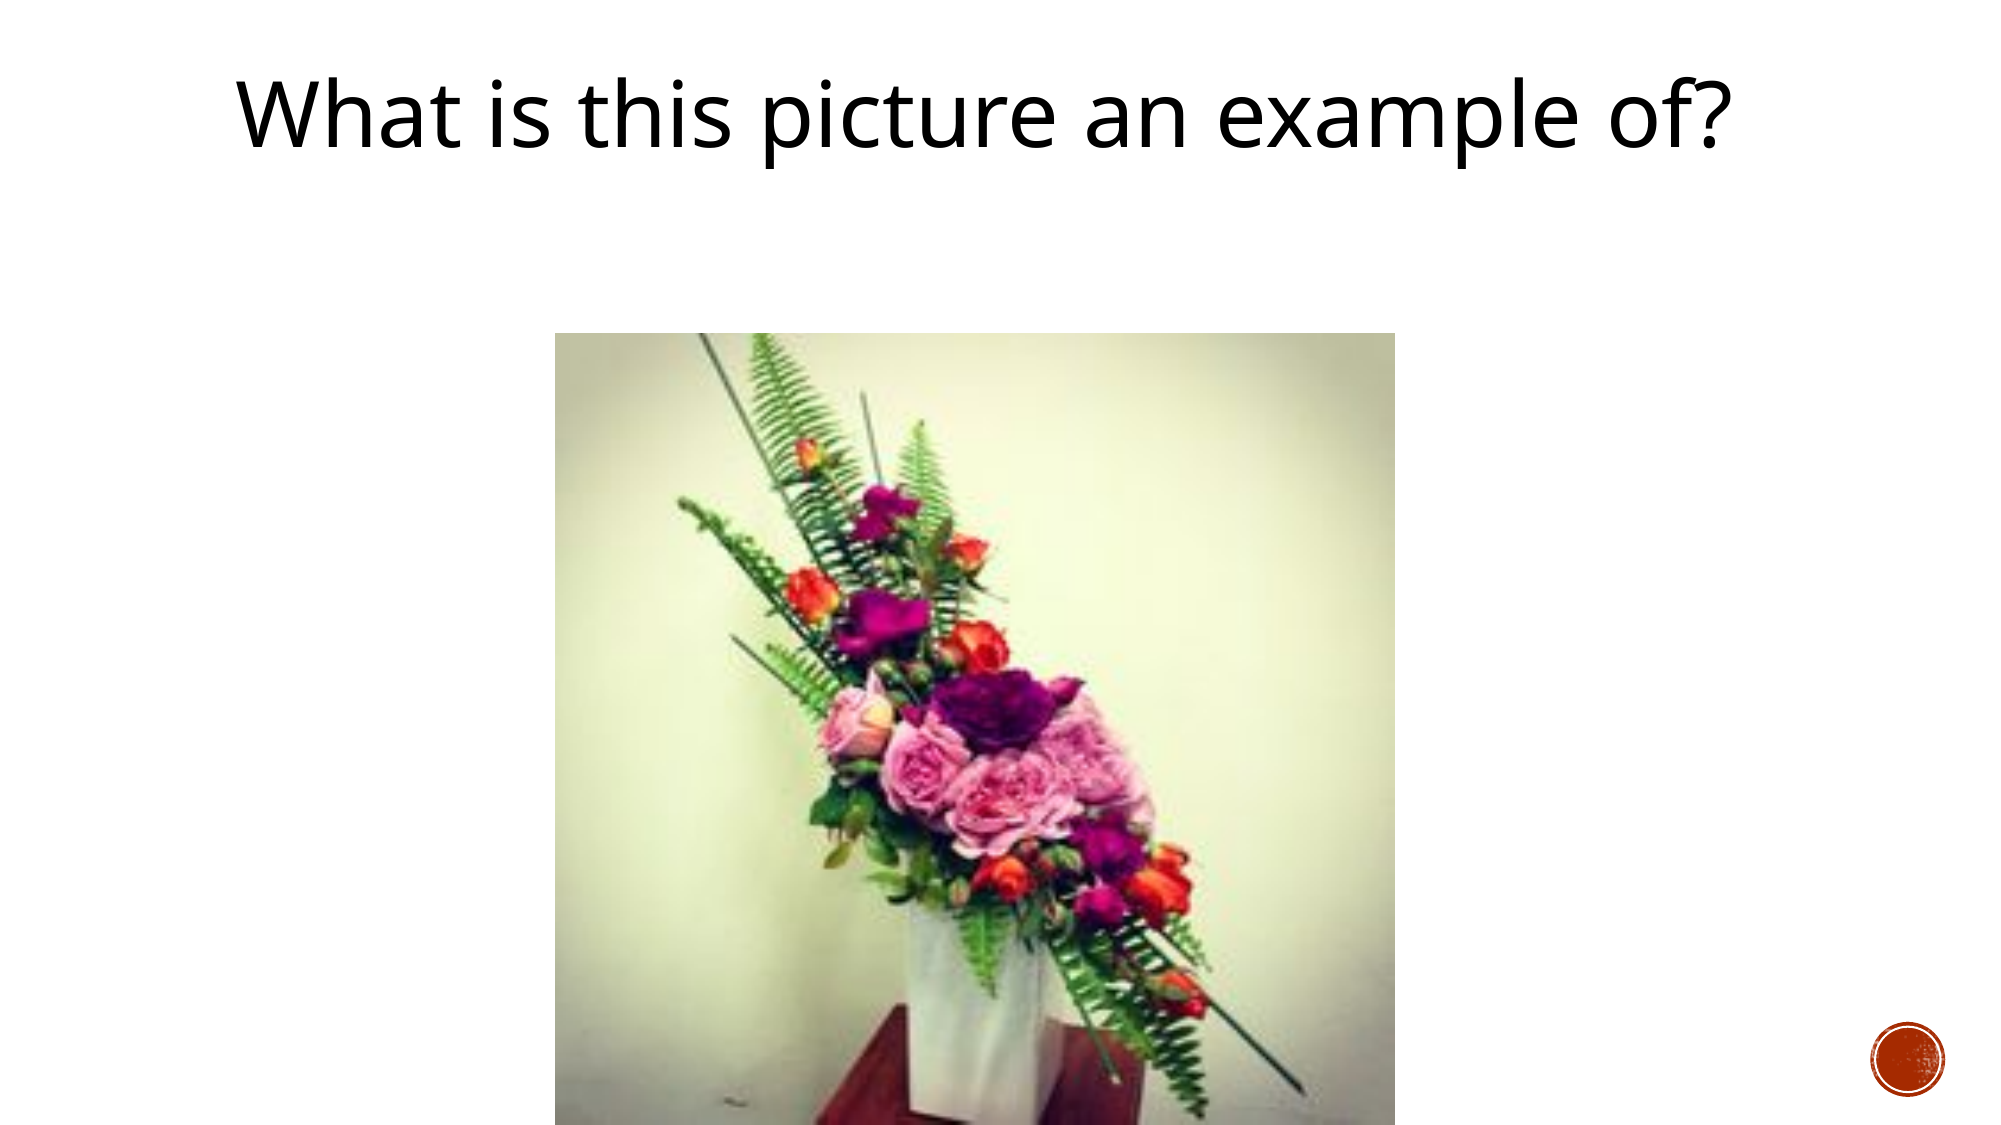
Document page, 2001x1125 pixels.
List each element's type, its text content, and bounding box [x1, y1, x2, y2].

text_box What is this picture an example of? [53, 48, 1917, 173]
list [559, 336, 1392, 1123]
